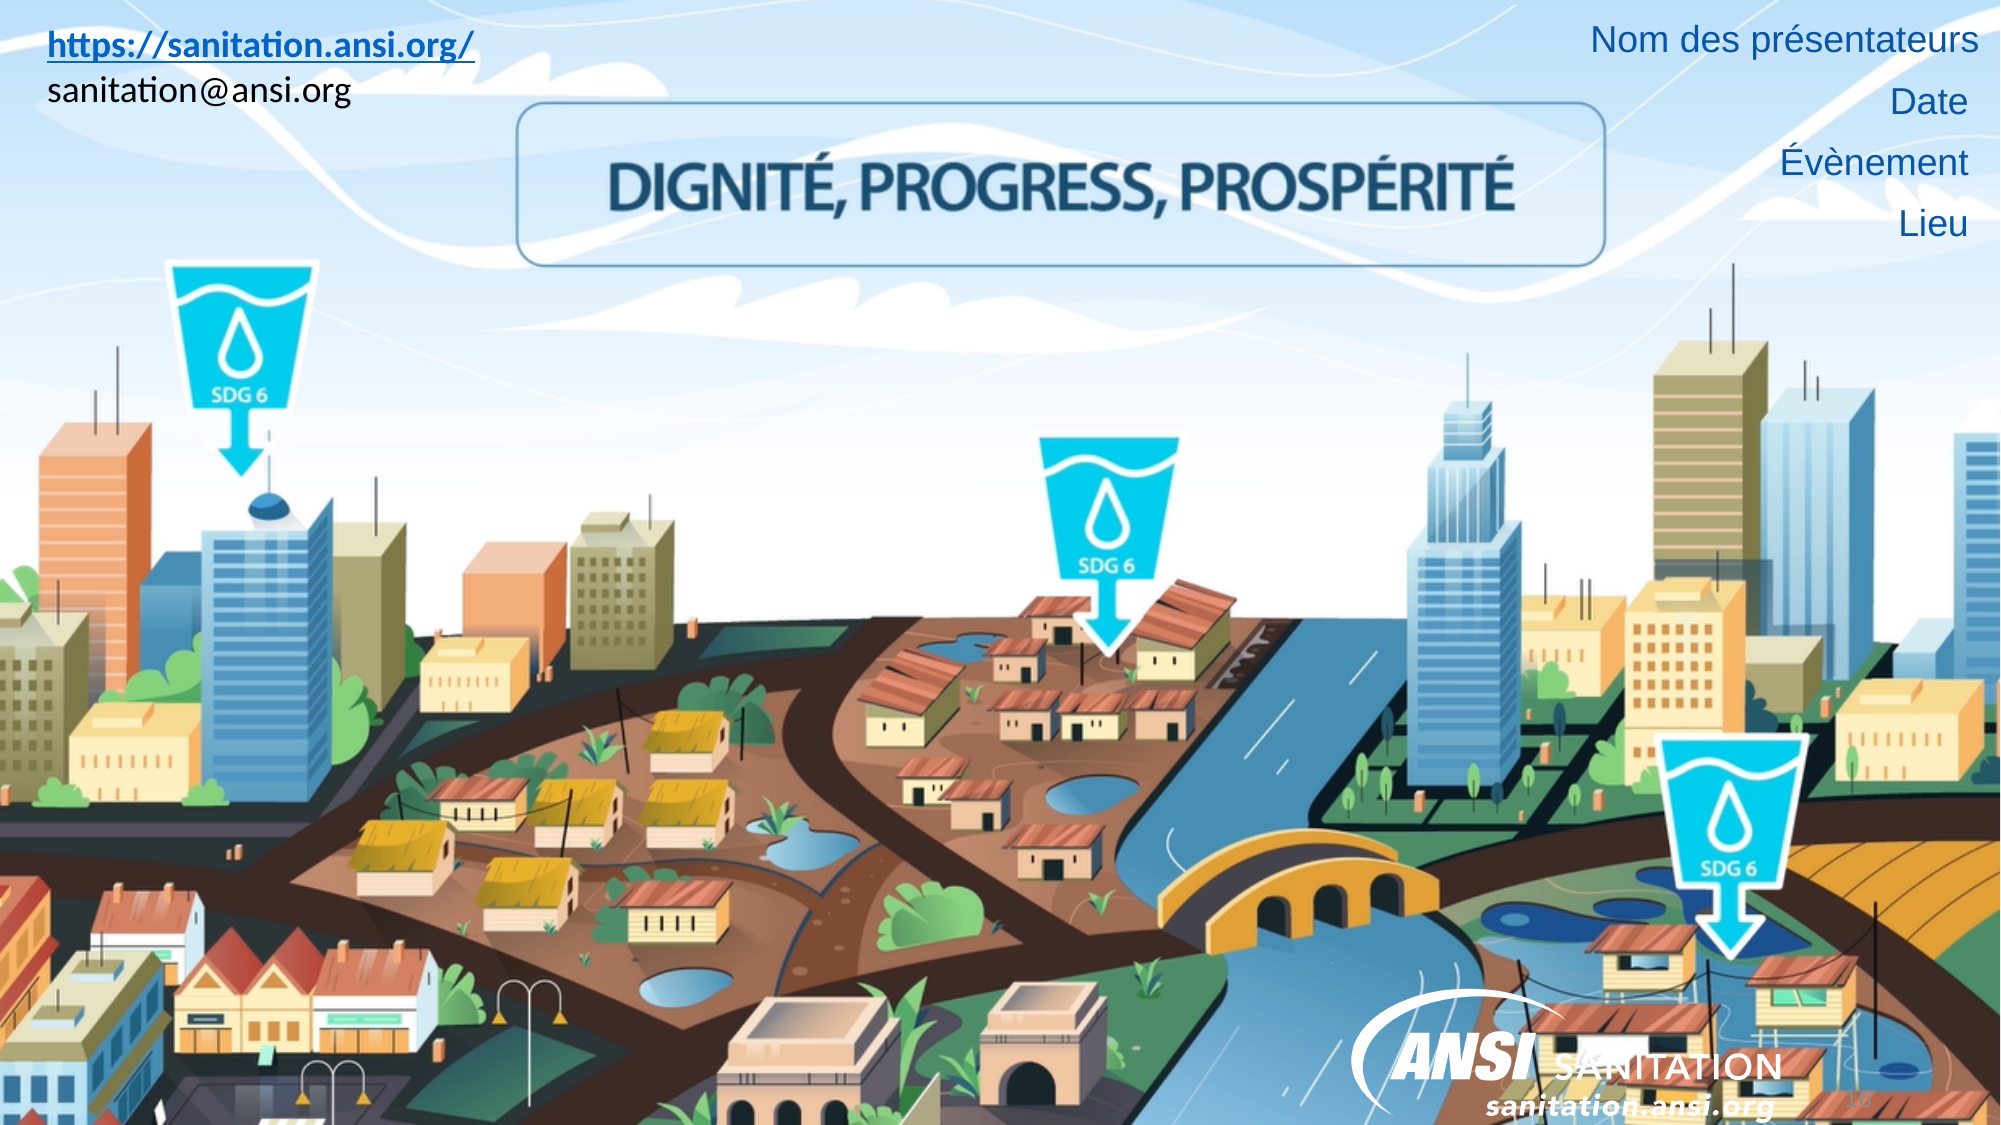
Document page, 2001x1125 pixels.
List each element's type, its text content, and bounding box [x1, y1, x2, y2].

text_box 17 [1437, 1067, 1888, 1125]
text_box https://sanitation.ansi.org/ sanitation@ansi.org [32, 13, 1500, 118]
picture [0, 0, 2001, 1125]
subtitle Nom des présentateurs Date Évènement Lieu [1412, 13, 1995, 330]
